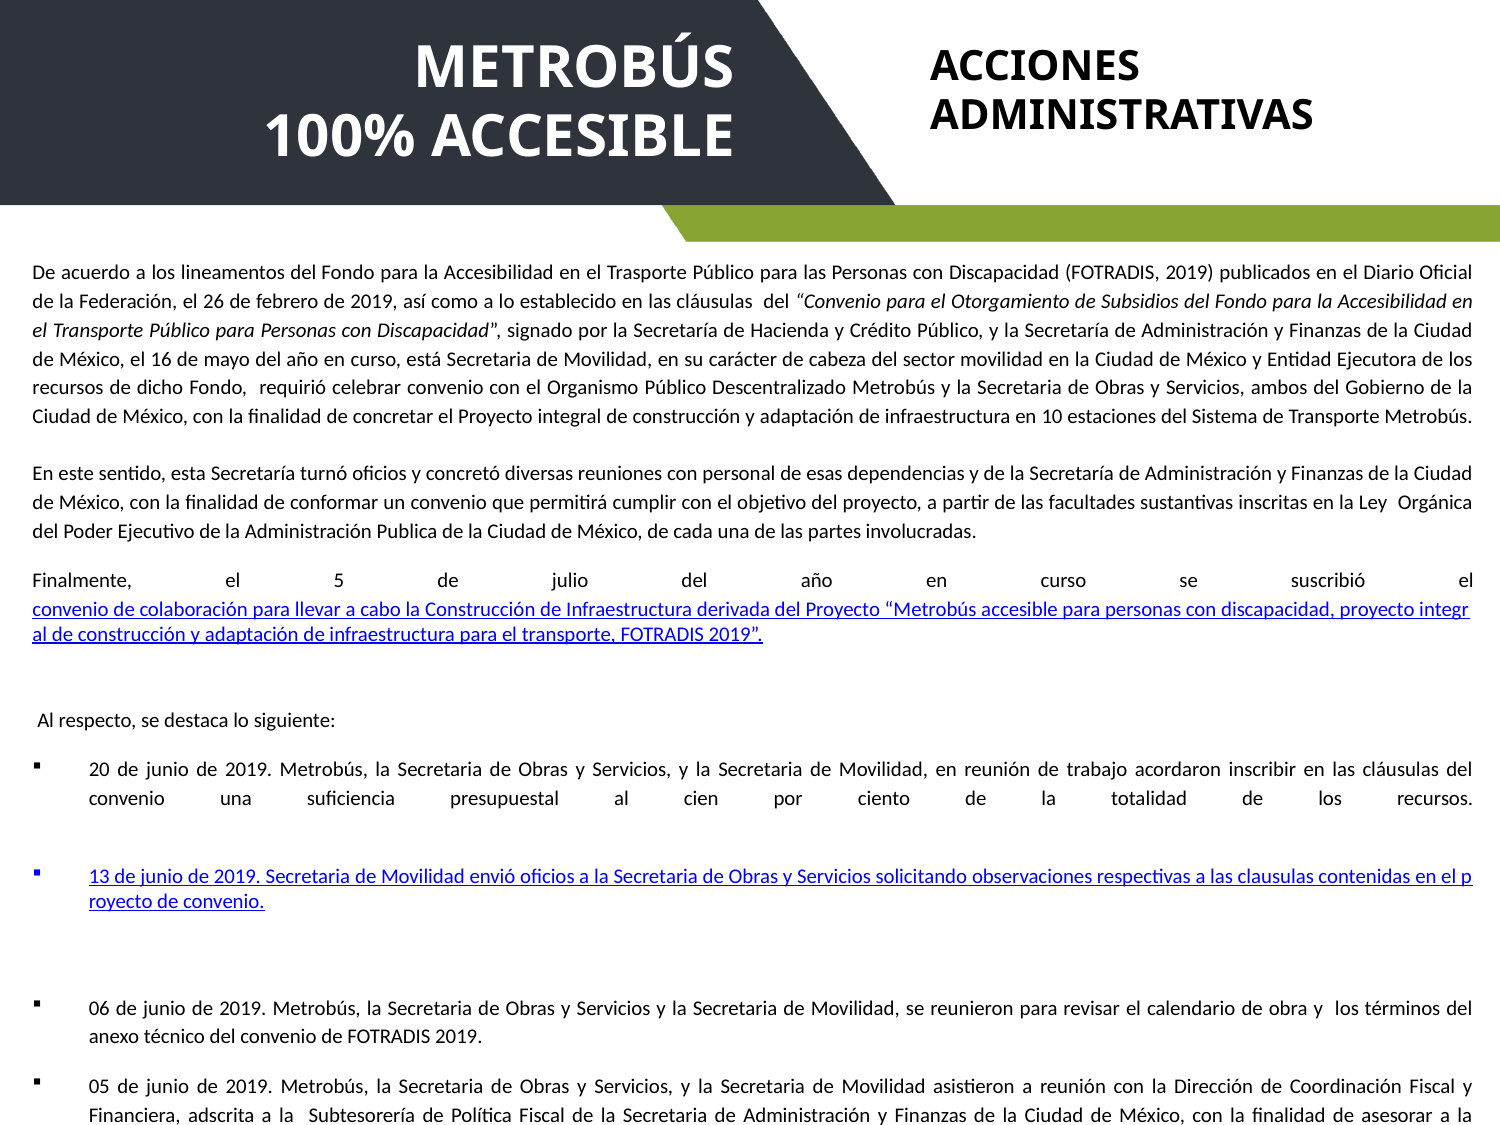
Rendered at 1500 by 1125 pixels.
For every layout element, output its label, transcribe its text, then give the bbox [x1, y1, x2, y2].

text_box ACCIONES ADMINISTRATIVAS [915, 30, 1500, 146]
picture [0, 0, 1500, 242]
text_box De acuerdo a los lineamentos del Fondo para la Accesibilidad en el Trasporte Público para las Personas con Discapacidad (FOTRADIS, 2019) publicados en el Diario Oficial de la Federación, el 26 de febrero de 2019, así como a lo establecido en las cláusulas del “Convenio para el Otorgamiento de Subsidios del Fondo para la Accesibilidad en el Transporte Público para Personas con Discapacidad”, signado por la Secretaría de Hacienda y Crédito Público, y la Secretaría de Administración y Finanzas de la Ciudad de México, el 16 de mayo del año en curso, está Secretaria de Movilidad, en su carácter de cabeza del sector movilidad en la Ciudad de México y Entidad Ejecutora de los recursos de dicho Fondo, requirió celebrar convenio con el Organismo Público Descentralizado Metrobús y la Secretaria de Obras y Servicios, ambos del Gobierno de la Ciudad de México, con la finalidad de concretar el Proyecto integral de construcción y adaptación de infraestructura en 10 estaciones del Sistema de Transporte Metrobús. En este sentido, esta Secretaría turnó oficios y concretó diversas reuniones con personal de esas dependencias y de la Secretaría de Administración y Finanzas de la Ciudad de México, con la finalidad de conformar un convenio que permitirá cumplir con el objetivo del proyecto, a partir de las facultades sustantivas inscritas en la Ley Orgánica del Poder Ejecutivo de la Administración Publica de la Ciudad de México, de cada una de las partes involucradas. Finalmente, el 5 de julio del año en curso se suscribió el convenio de colaboración para llevar a cabo la Construcción de Infraestructura derivada del Proyecto “Metrobús accesible para personas con discapacidad, proyecto integral de construcción y adaptación de infraestructura para el transporte, FOTRADIS 2019”. Al respecto, se destaca lo siguiente: 20 de junio de 2019. Metrobús, la Secretaria de Obras y Servicios, y la Secretaria de Movilidad, en reunión de trabajo acordaron inscribir en las cláusulas del convenio una suficiencia presupuestal al cien por ciento de la totalidad de los recursos. 13 de junio de 2019. Secretaria de Movilidad envió oficios a la Secretaria de Obras y Servicios solicitando observaciones respectivas a las clausulas contenidas en el proyecto de convenio. 06 de junio de 2019. Metrobús, la Secretaria de Obras y Servicios y la Secretaria de Movilidad, se reunieron para revisar el calendario de obra y los términos del anexo técnico del convenio de FOTRADIS 2019. 05 de junio de 2019. Metrobús, la Secretaria de Obras y Servicios, y la Secretaria de Movilidad asistieron a reunión con la Dirección de Coordinación Fiscal y Financiera, adscrita a la Subtesorería de Política Fiscal de la Secretaria de Administración y Finanzas de la Ciudad de México, con la finalidad de asesorar a la Secretaria de Obras y Servicios de la Ciudad de México, respecto al esquema de solicitud de suficiencia presupuestal de los recursos del FOTRADIS 2019. [17, 247, 1489, 1094]
